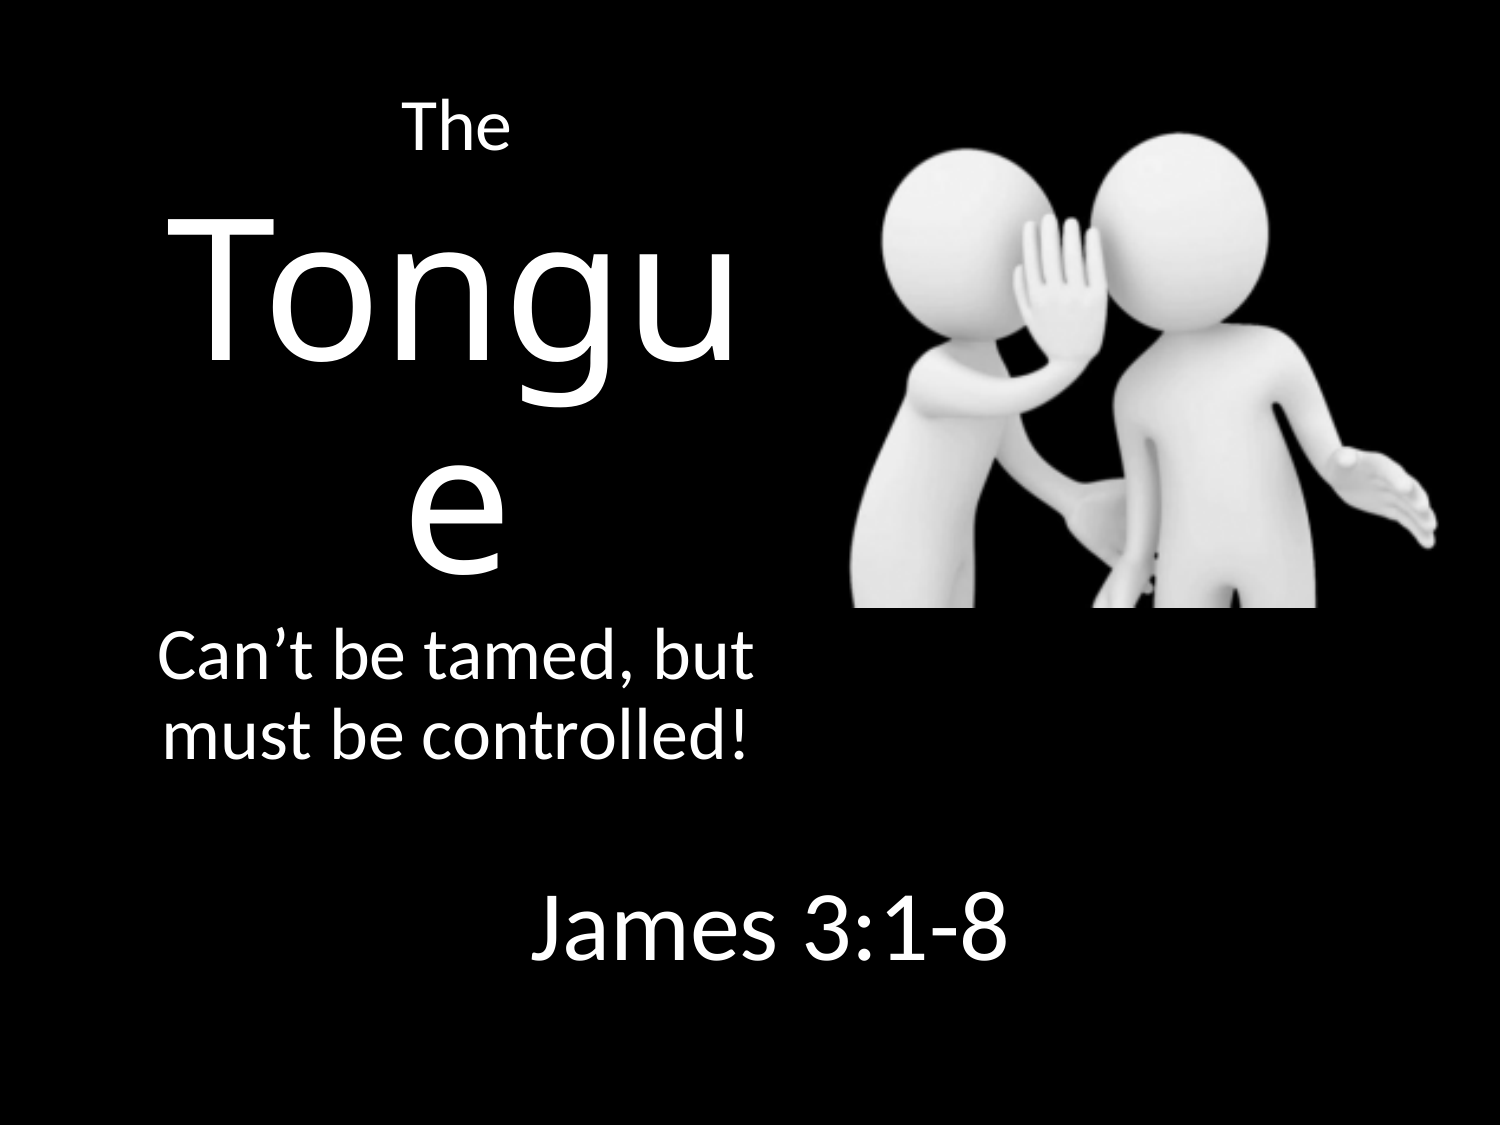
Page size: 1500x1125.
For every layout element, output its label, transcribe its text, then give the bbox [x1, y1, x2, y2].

subtitle James 3:1-8 [112, 867, 1383, 1028]
picture [763, 92, 1472, 608]
title The Tongue Can’t be tamed, but must be controlled! [112, 66, 802, 783]
